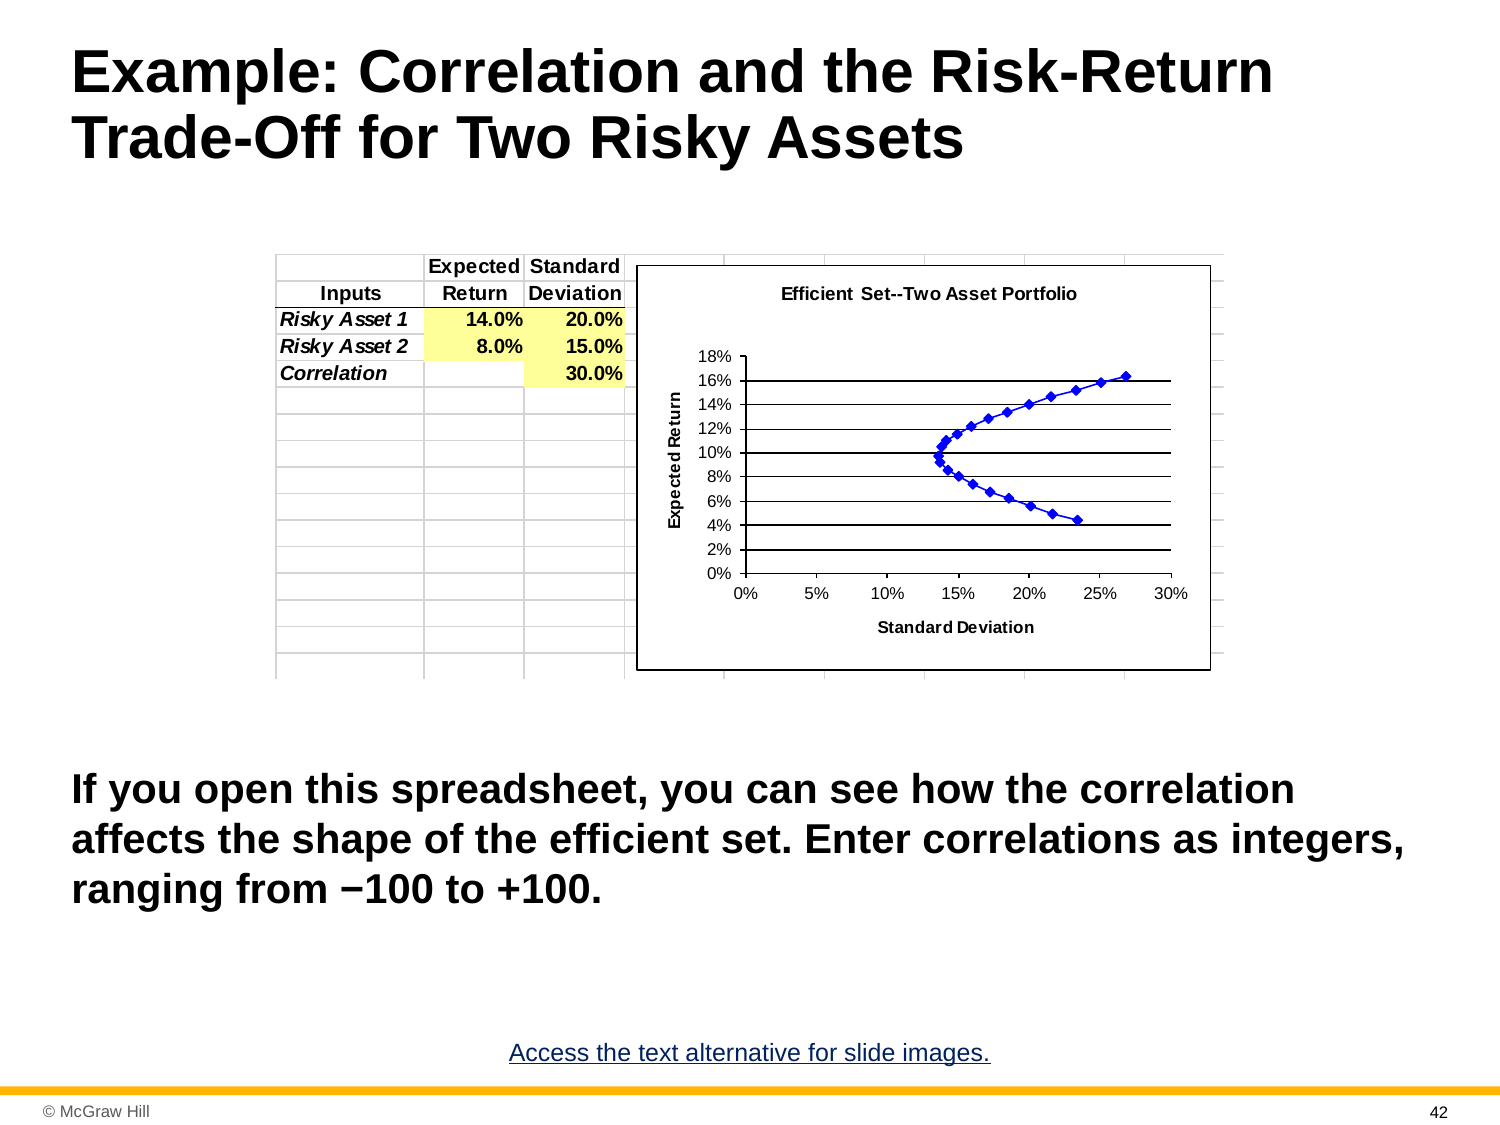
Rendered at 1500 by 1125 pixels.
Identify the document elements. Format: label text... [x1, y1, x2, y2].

slide_number 42 [1415, 1094, 1474, 1122]
title Example: Correlation and the Risk-Return Trade-Off for Two Risky Assets [56, 31, 1444, 180]
picture [274, 253, 1226, 681]
list If you open this spreadsheet, you can see how the correlation affects the shape of the efficient set. Enter correlations as integers, ranging from −100 to +100. [56, 754, 1444, 915]
list Access the text alternative for slide images. [468, 1037, 1032, 1074]
